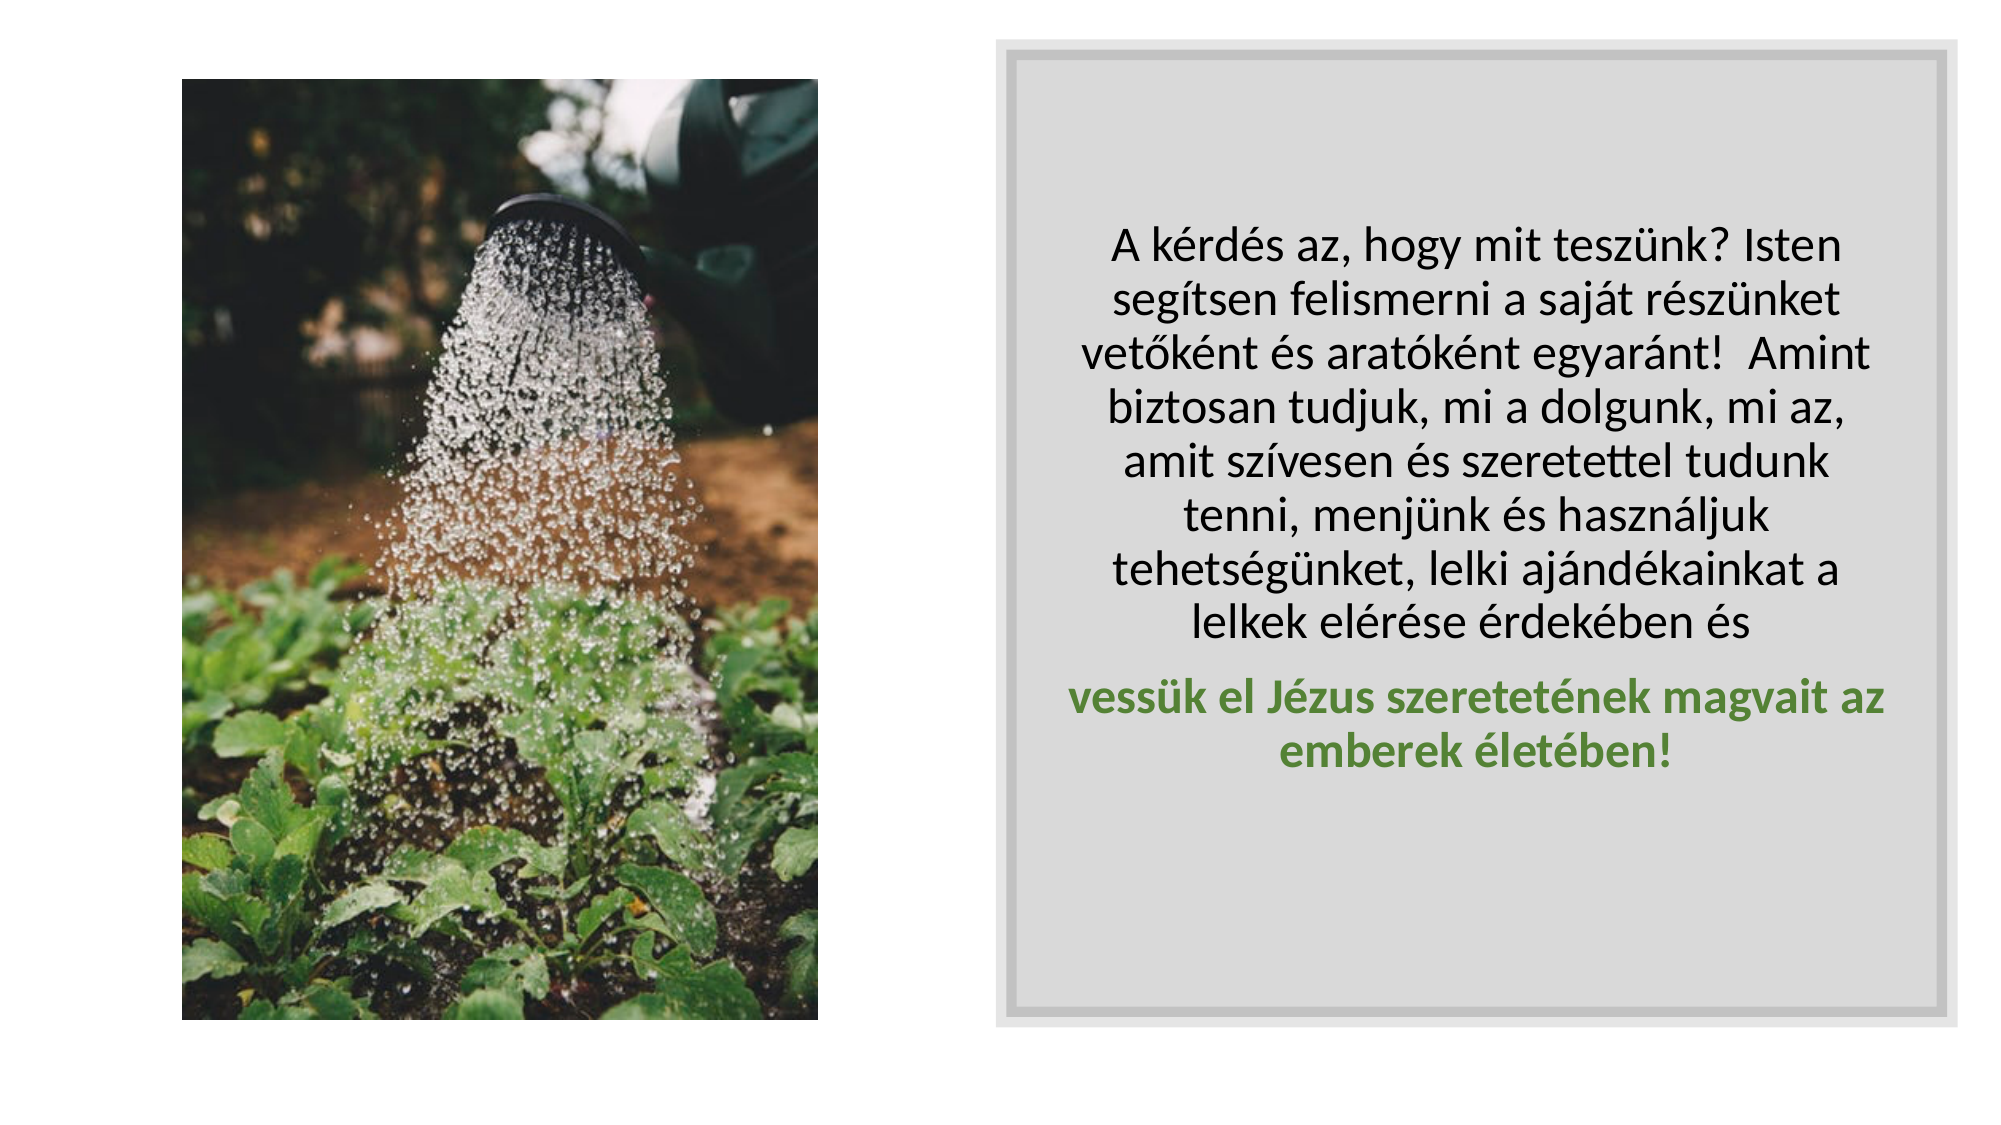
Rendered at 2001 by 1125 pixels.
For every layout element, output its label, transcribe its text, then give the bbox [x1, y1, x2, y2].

list A kérdés az, hogy mit teszünk? Isten segítsen felismerni a saját részünket vetőként és aratóként egyaránt! Amint biztosan tudjuk, mi a dolgunk, mi az, amit szívesen és szeretettel tudunk tenni, menjünk és használjuk tehetségünket, lelki ajándékainkat a lelkek elérése érdekében és vessük el Jézus szeretetének magvait az emberek életében! [1047, 210, 1907, 1004]
text_box [1005, 49, 1948, 1018]
picture [182, 79, 818, 1020]
